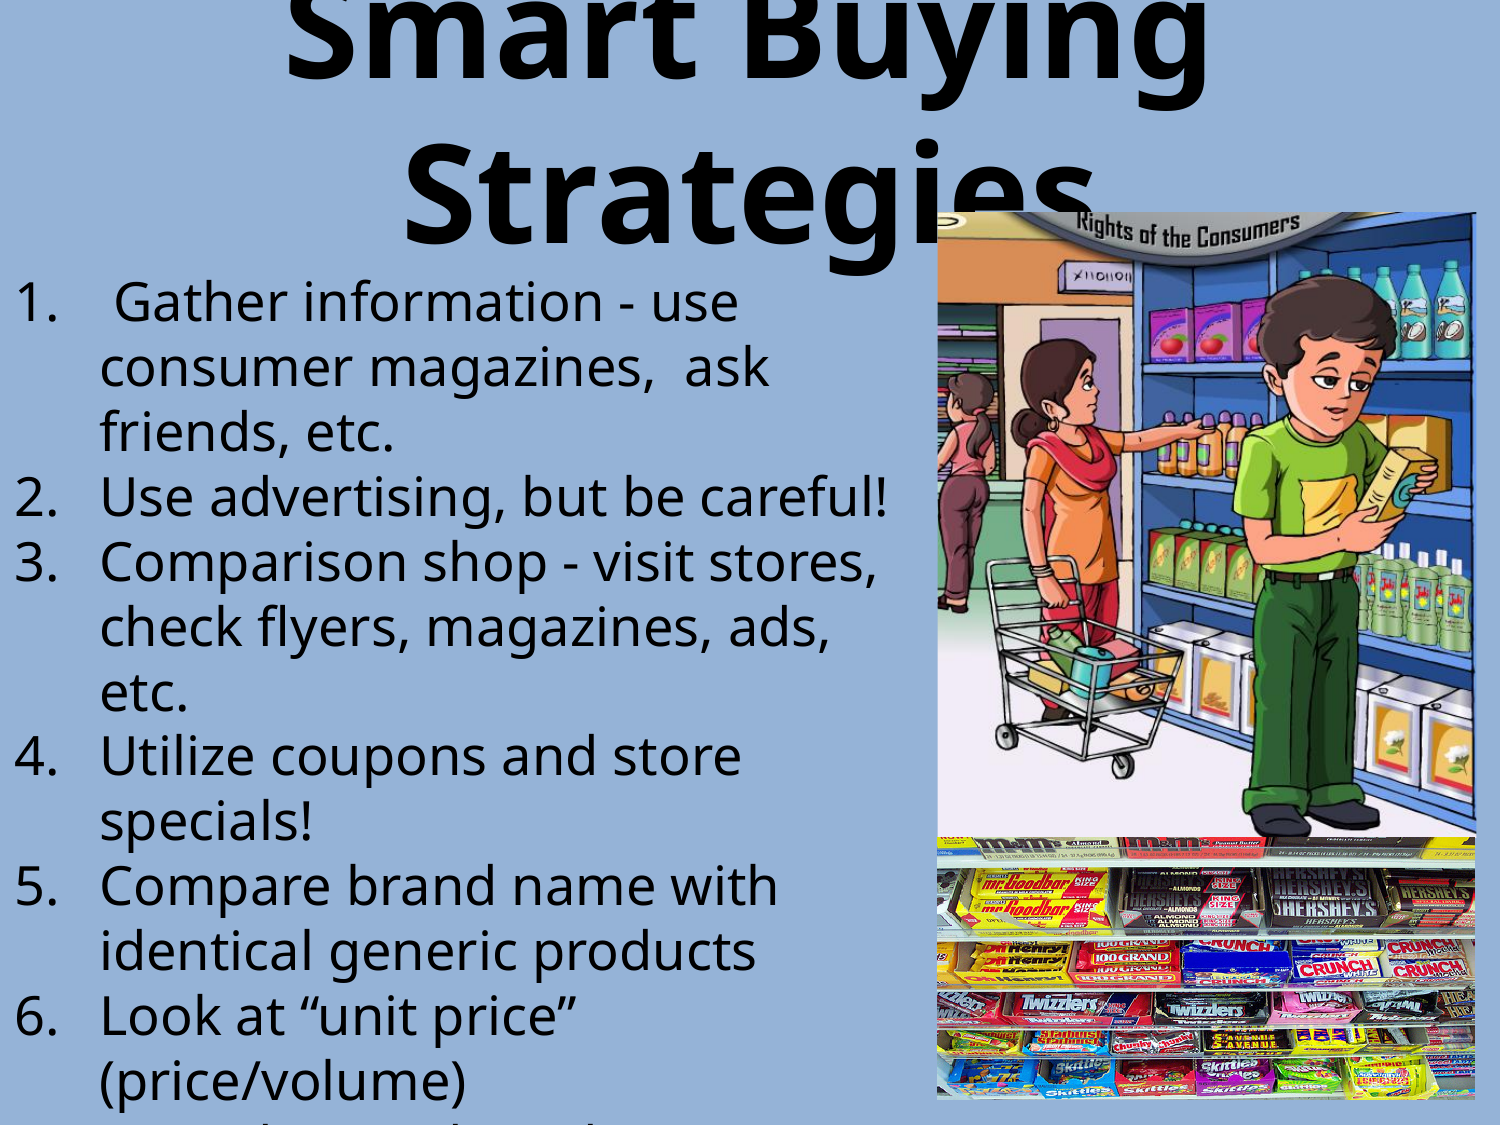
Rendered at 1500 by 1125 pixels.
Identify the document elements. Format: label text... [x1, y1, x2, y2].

picture [937, 212, 1477, 1101]
title Smart Buying Strategies [0, 0, 1500, 213]
text_box Gather information - use consumer magazines, ask friends, etc. Use advertising, but be careful! Comparison shop - visit stores, check flyers, magazines, ads, etc. Utilize coupons and store specials! Compare brand name with identical generic products Look at “unit price” (price/volume) Consider used products Beware of “impulse buying” [0, 259, 938, 1125]
